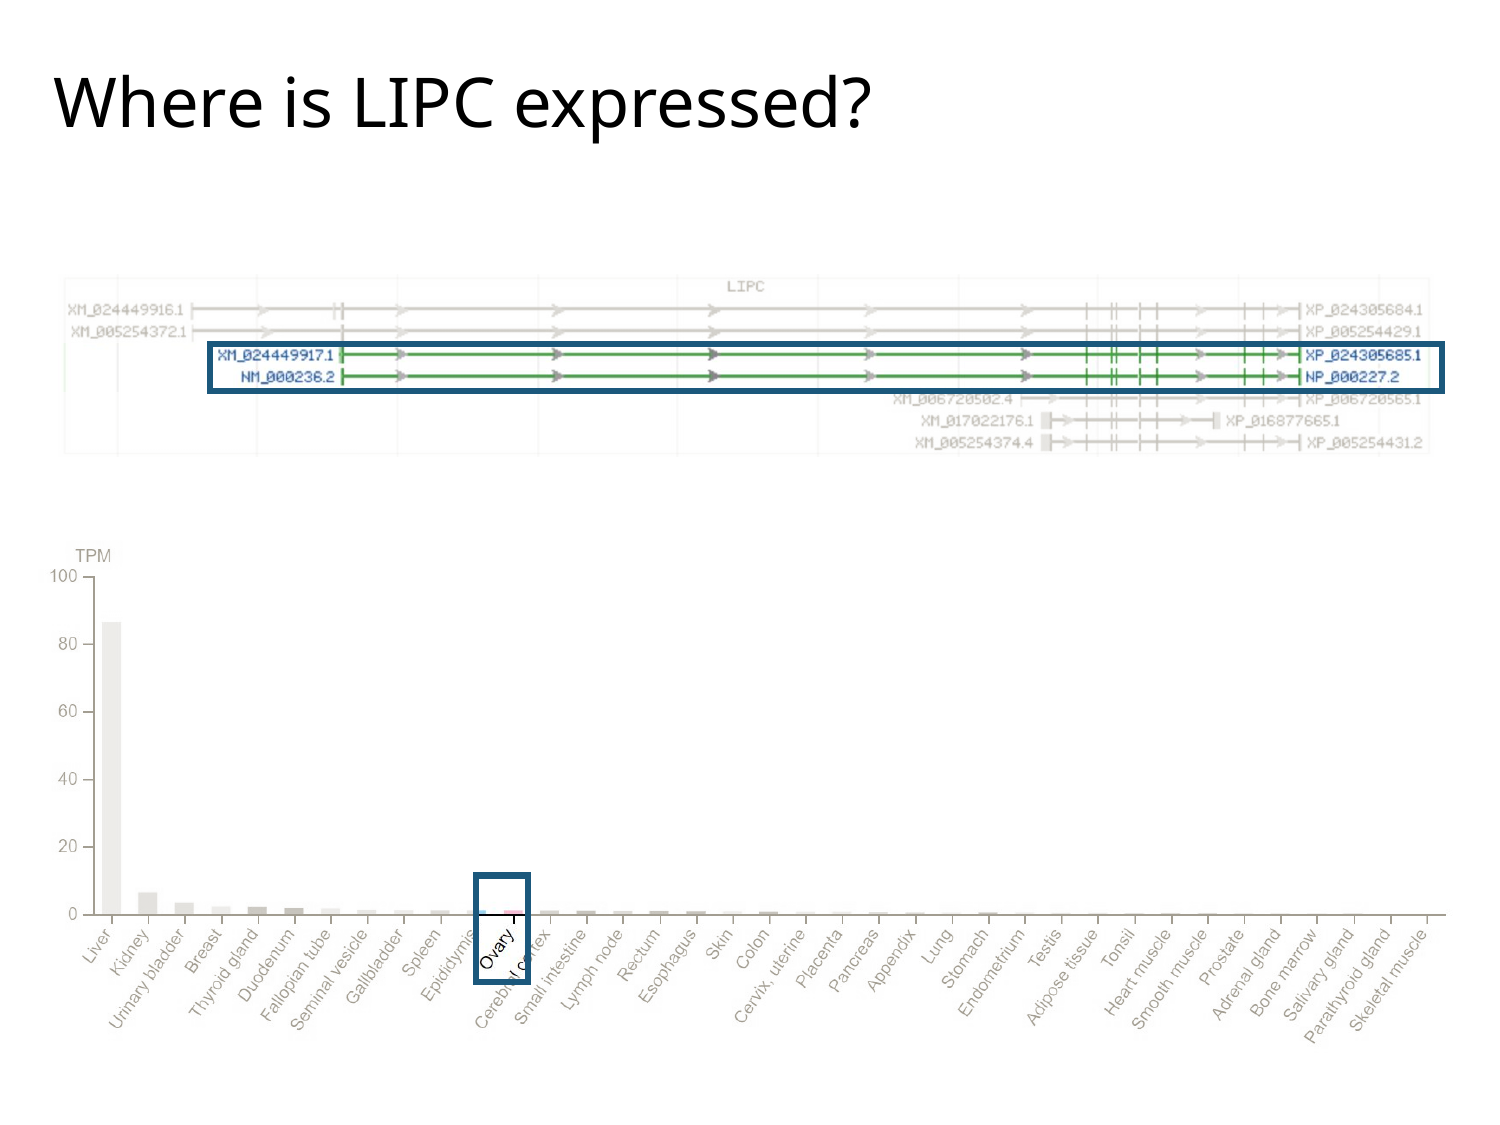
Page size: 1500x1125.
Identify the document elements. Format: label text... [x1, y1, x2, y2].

picture [35, 527, 1465, 1053]
title Where is LIPC expressed? [38, 55, 1463, 155]
picture [58, 274, 1442, 457]
